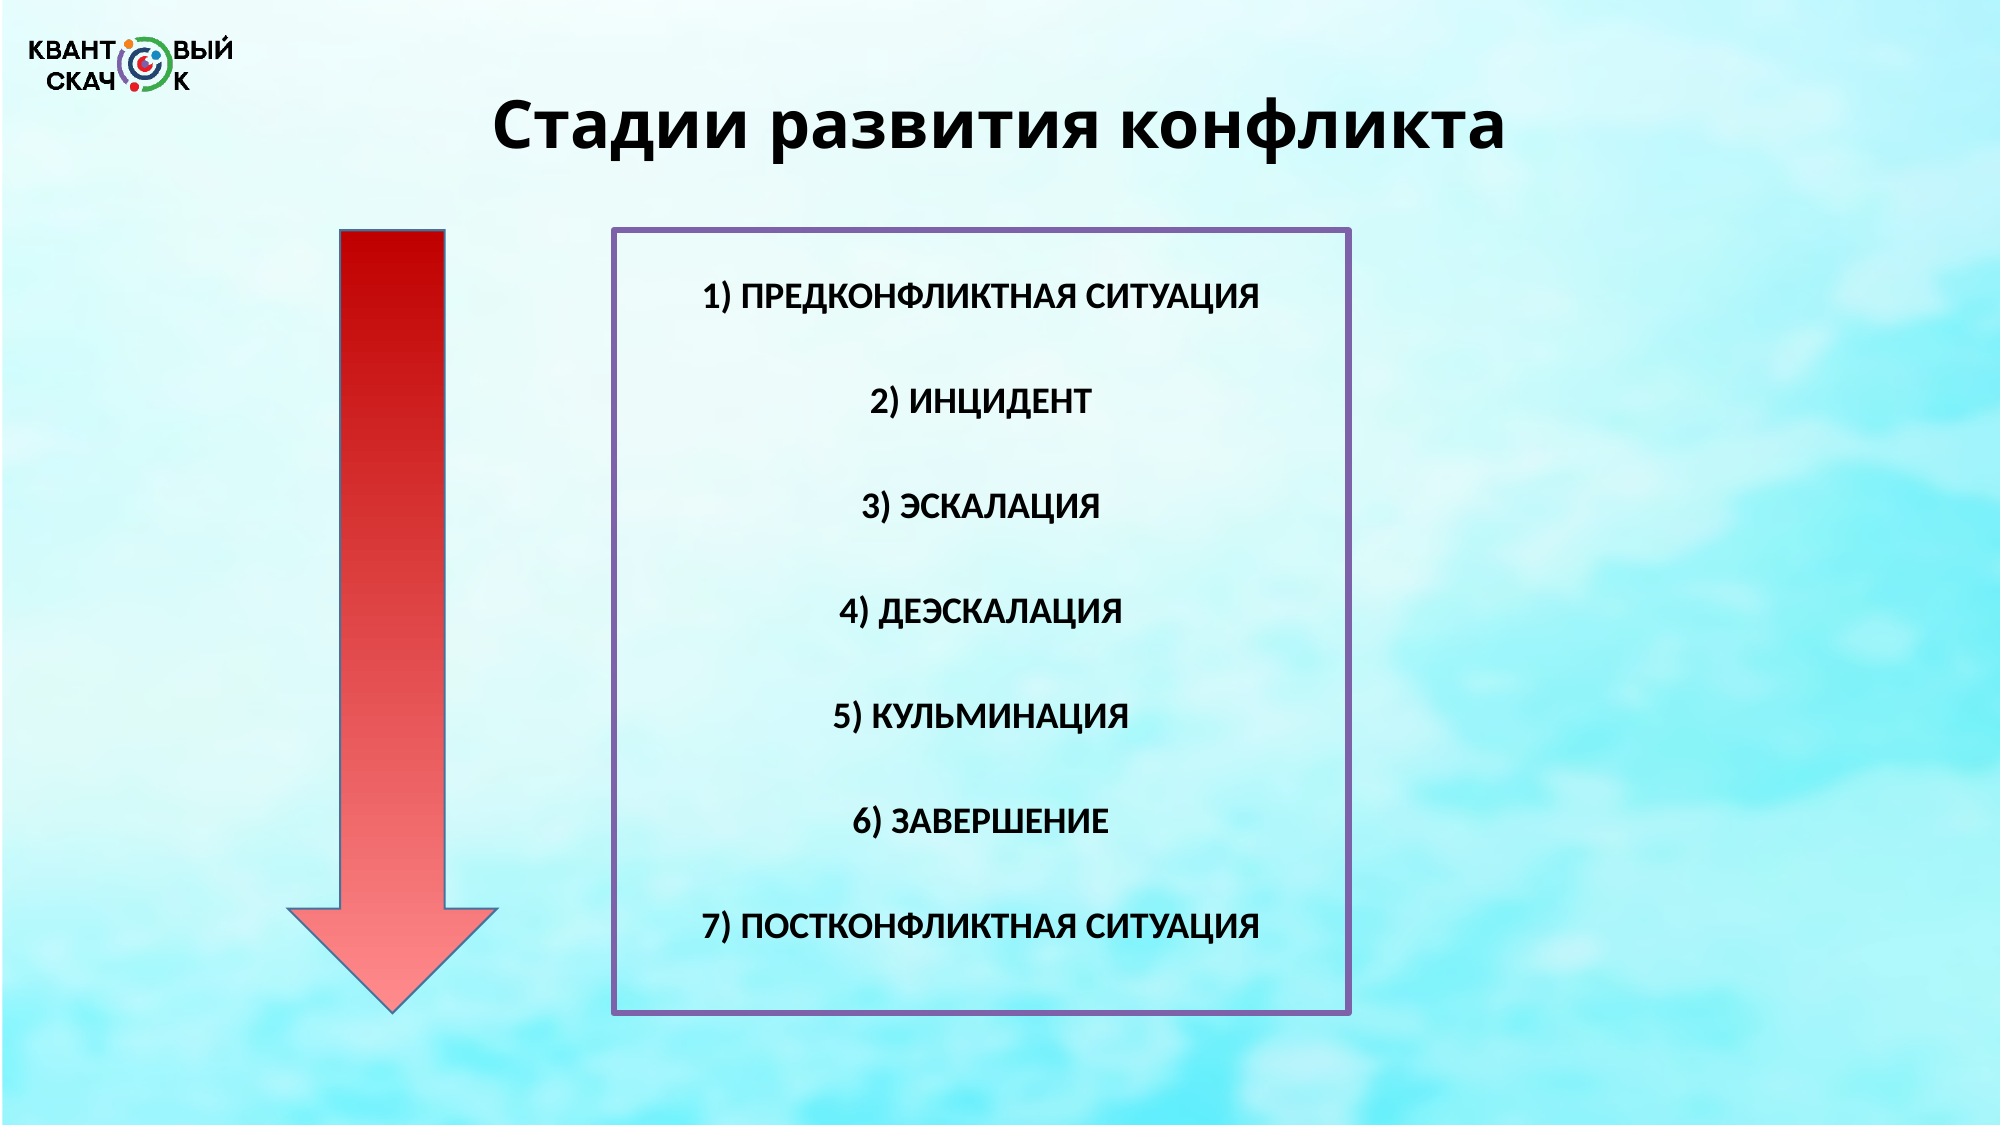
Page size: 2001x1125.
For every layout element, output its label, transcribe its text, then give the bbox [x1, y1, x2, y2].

list 1) предконфликтная ситуация 2) инцидент 3) эскалация 4) деэскалация 5) кульминация 6) завершение 7) постконфликтная ситуация [613, 230, 1349, 1014]
title Стадии развития конфликта [137, 75, 1863, 179]
picture [2, 0, 2000, 1125]
text_box [285, 229, 500, 1015]
